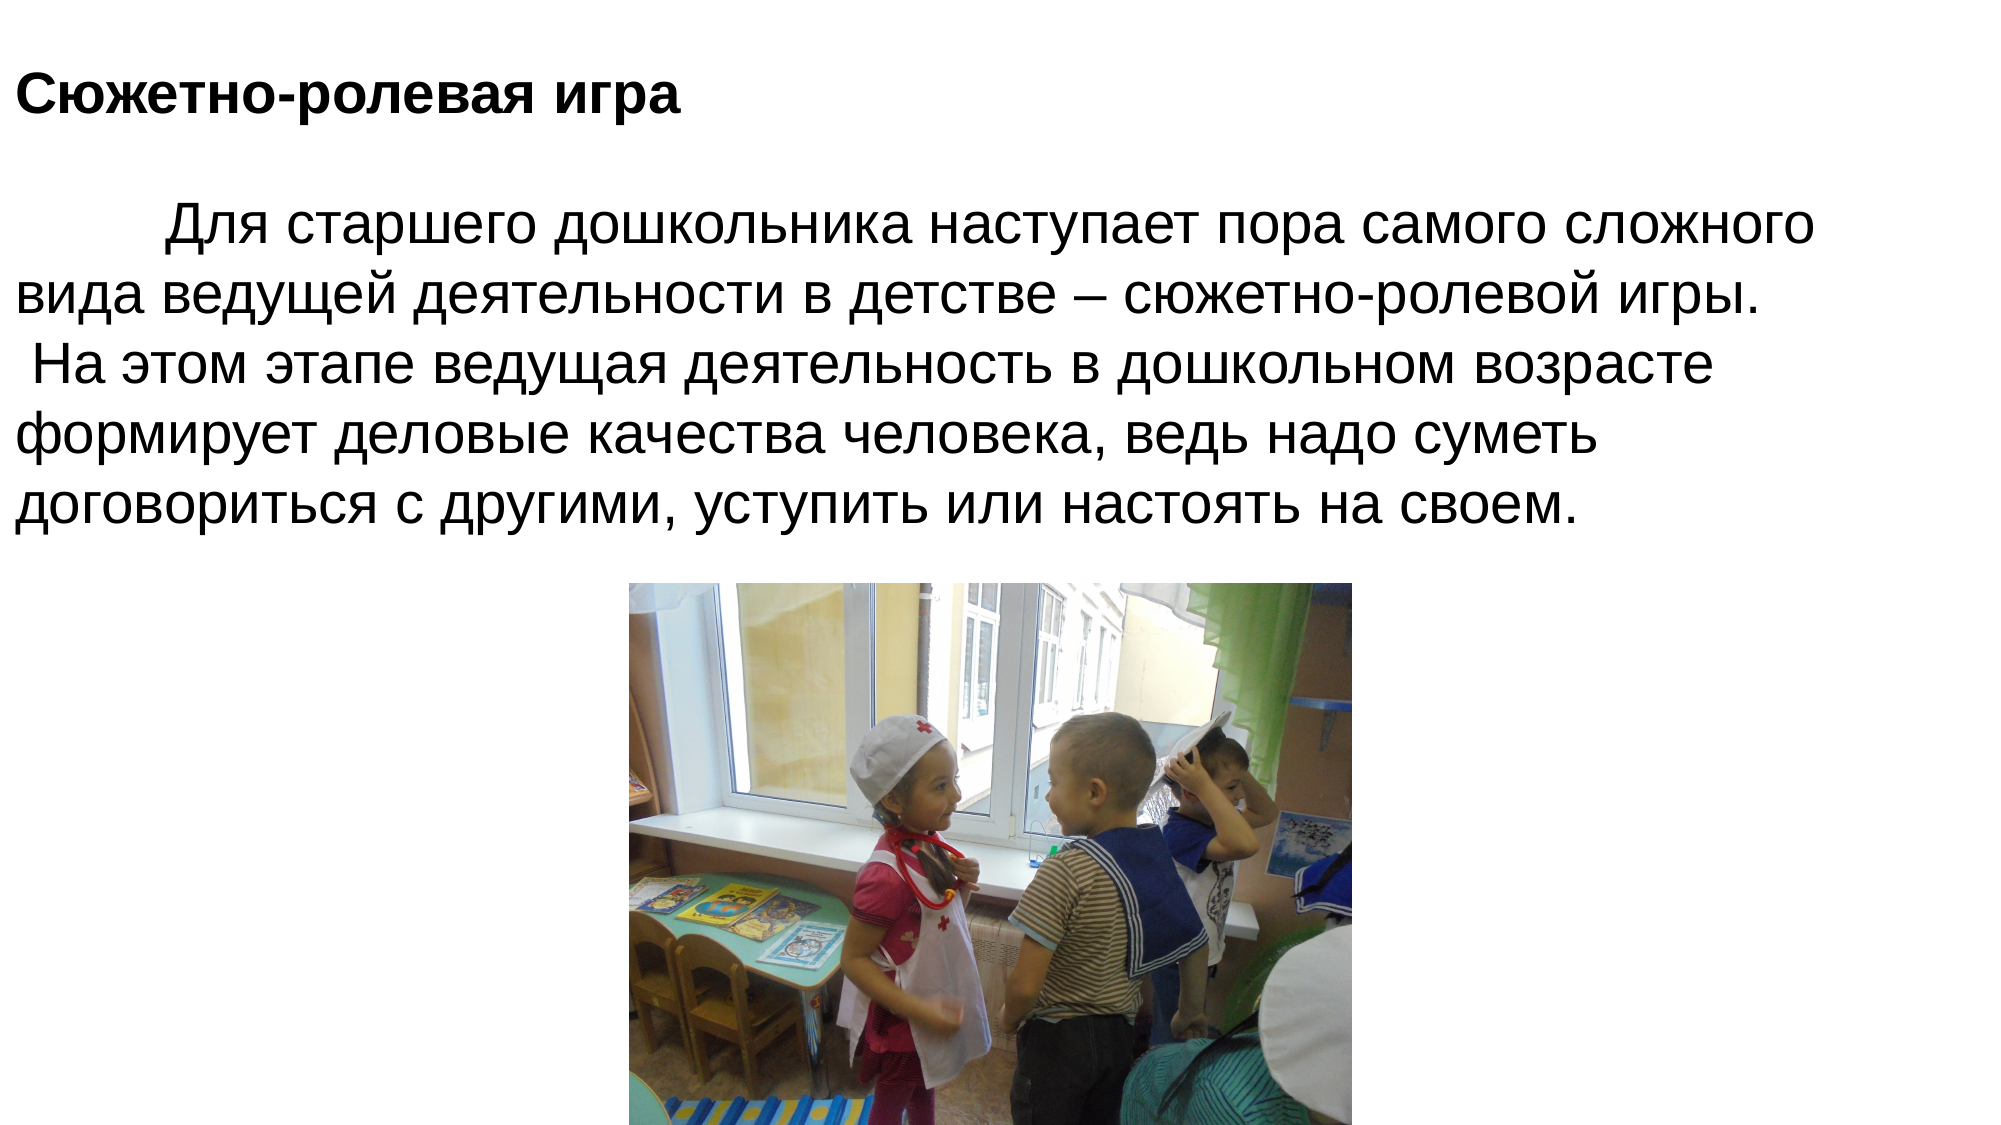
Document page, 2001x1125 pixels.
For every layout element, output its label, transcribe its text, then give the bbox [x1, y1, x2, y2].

picture [629, 583, 1352, 1125]
text_box Сюжетно-ролевая игра Для старшего дошкольника наступает пора самого сложного вида ведущей деятельности в детстве – сюжетно-ролевой игры. На этом этапе ведущая деятельность в дошкольном возрасте формирует деловые качества человека, ведь надо суметь договориться с другими, уступить или настоять на своем. [0, 47, 1937, 543]
